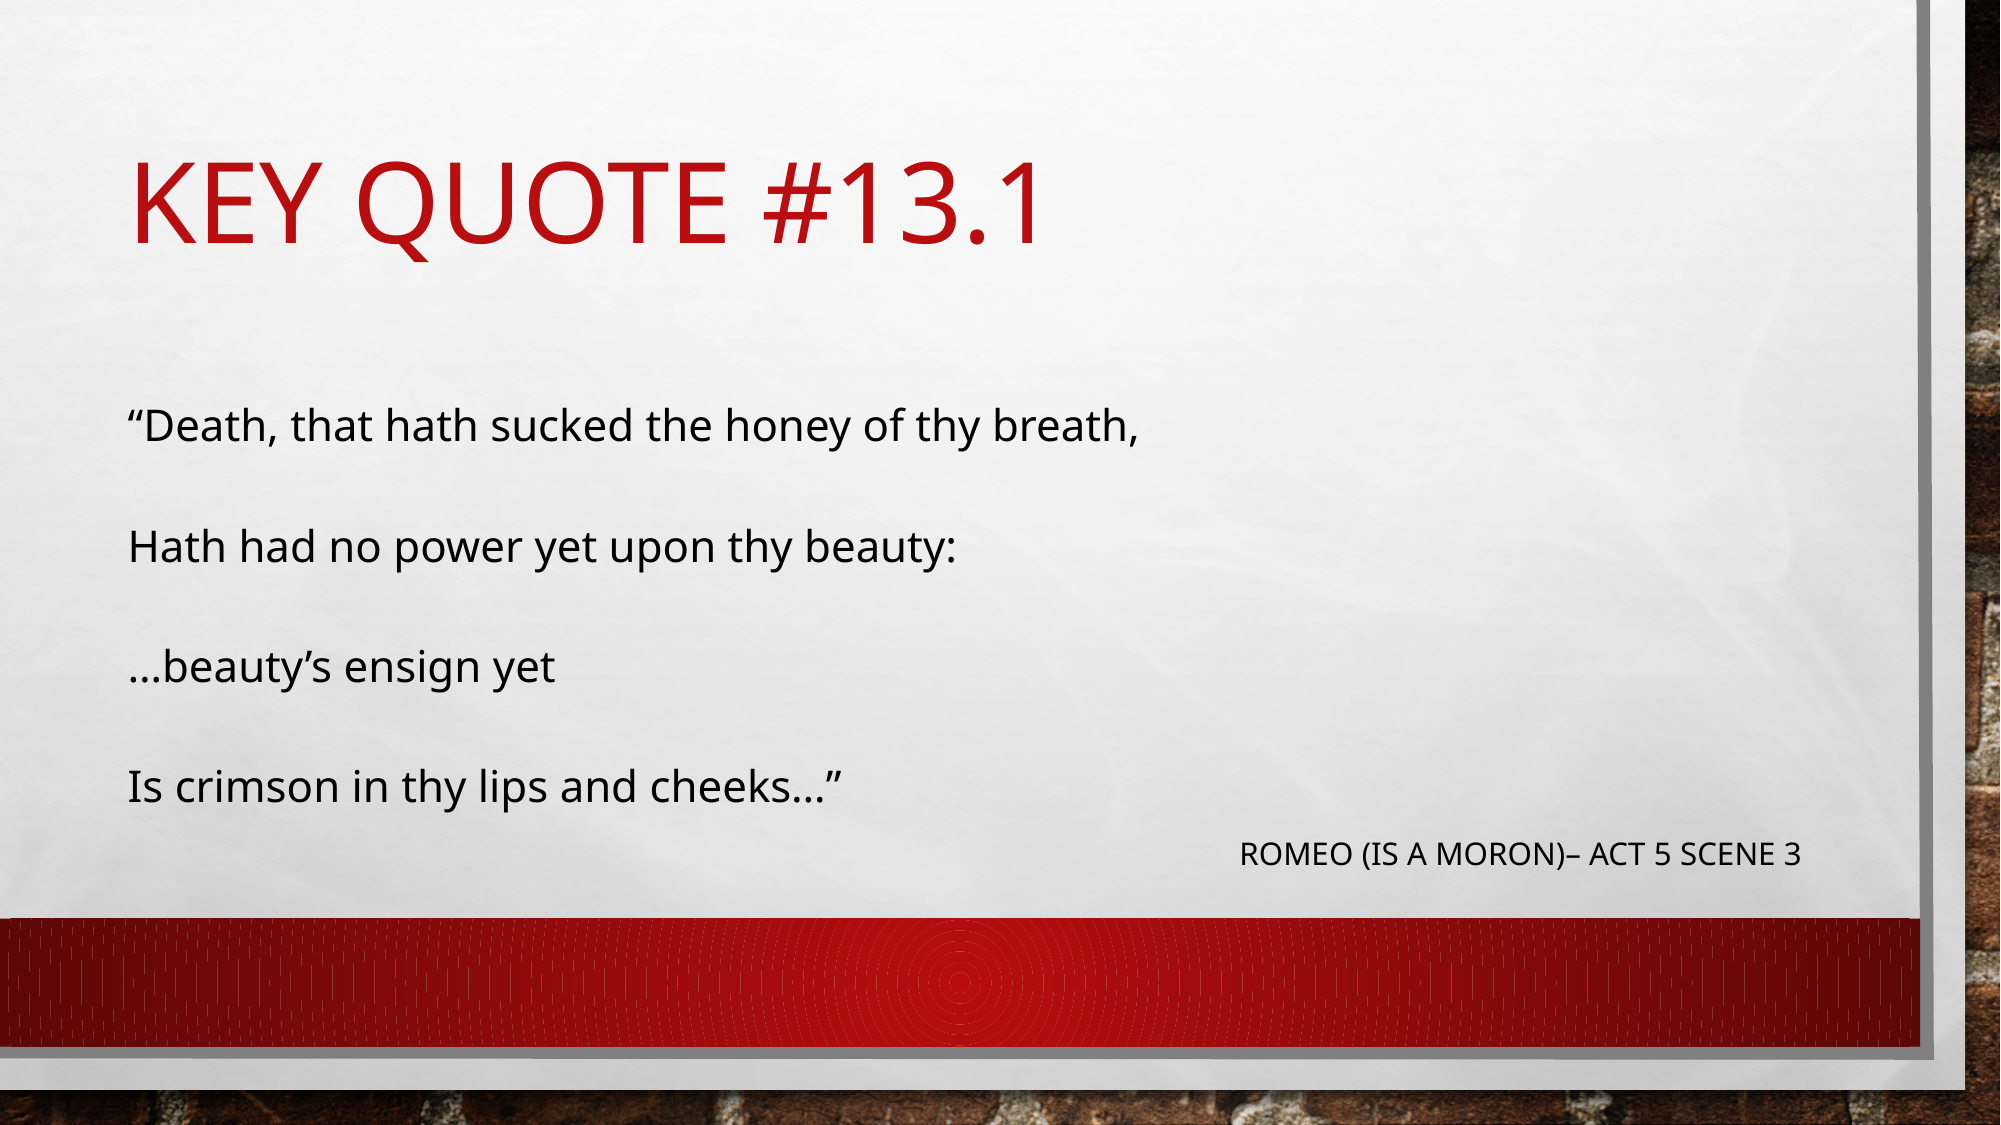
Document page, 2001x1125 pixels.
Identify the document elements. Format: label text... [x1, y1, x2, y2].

picture [0, 0, 2000, 1125]
list “Death, that hath sucked the honey of thy breath, Hath had no power yet upon thy beauty: …beauty’s ensign yet Is crimson in thy lips and cheeks…” Romeo (is a moron)– act 5 scene 3 [112, 338, 1818, 882]
title Key quote #13.1 [112, 112, 1818, 302]
